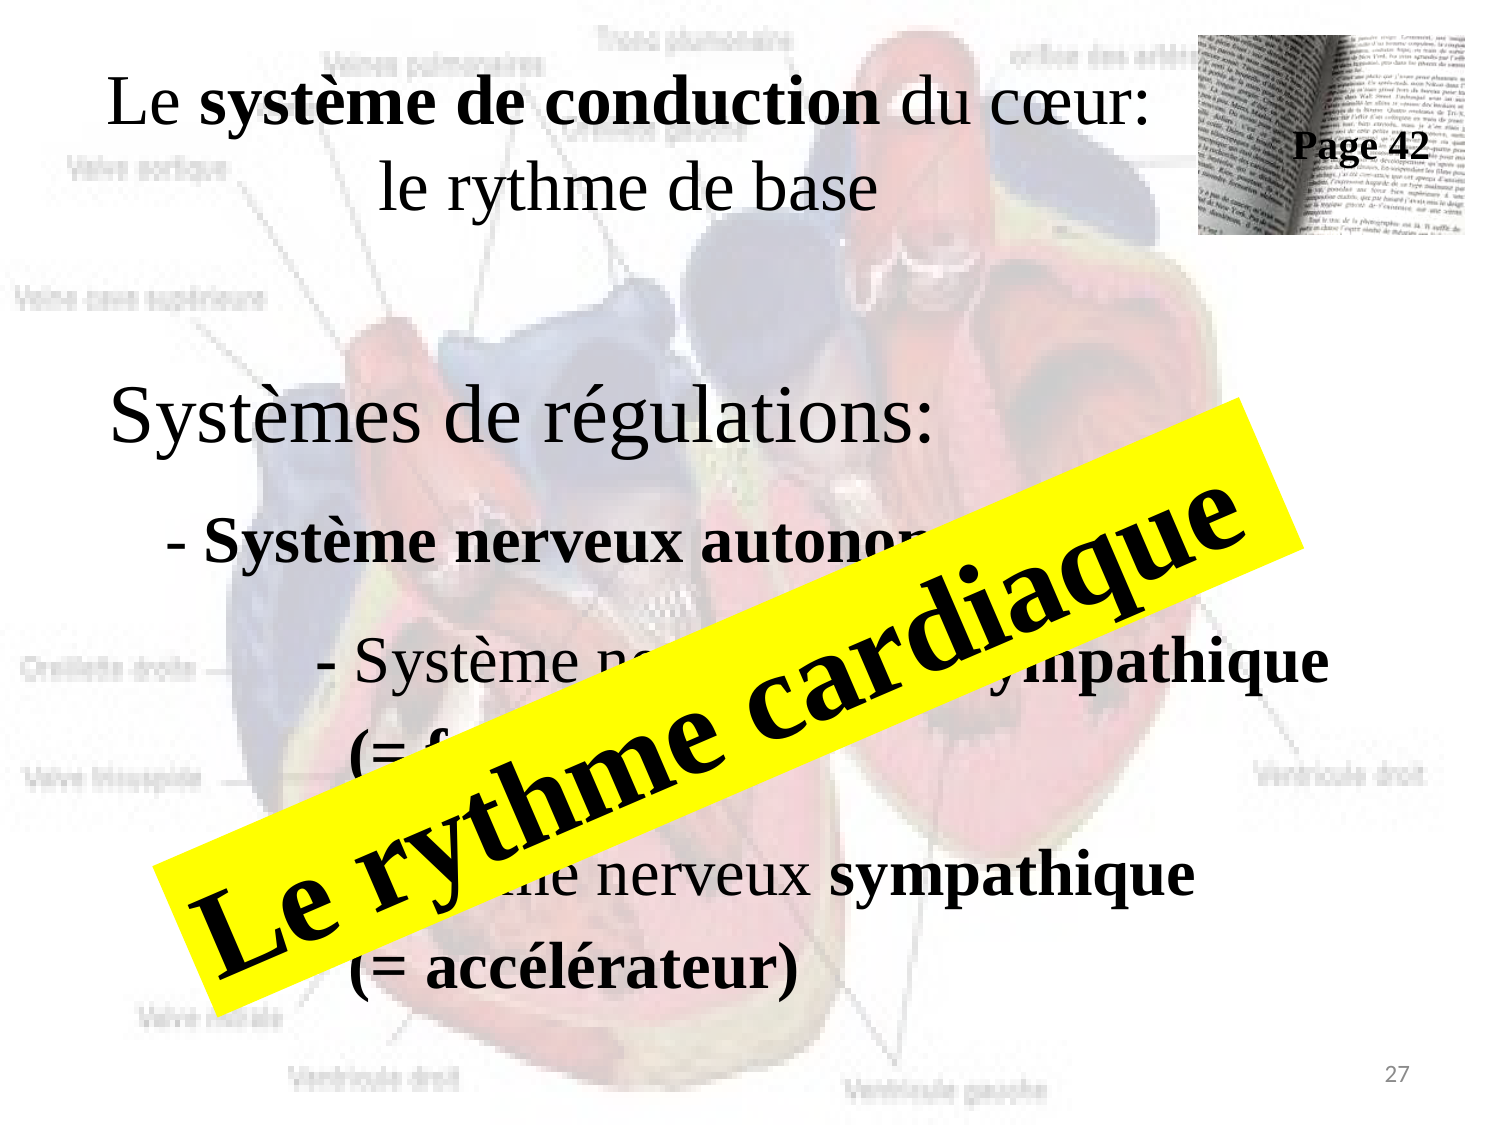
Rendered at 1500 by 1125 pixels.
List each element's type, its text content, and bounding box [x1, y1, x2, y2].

picture [1198, 34, 1466, 235]
title Le système de conduction du cœur: le rythme de base [75, 45, 1184, 233]
slide_number 27 [1074, 1042, 1425, 1103]
text_box Le rythme cardiaque [152, 397, 1305, 1018]
text_box [25, 0, 456, 150]
text_box Page 42 [1470, 110, 1477, 175]
list Systèmes de régulations: - Système nerveux autonome - Système nerveux parasympathique (= frein) - Système nerveux sympathique (= accélérateur) [93, 351, 1444, 1032]
